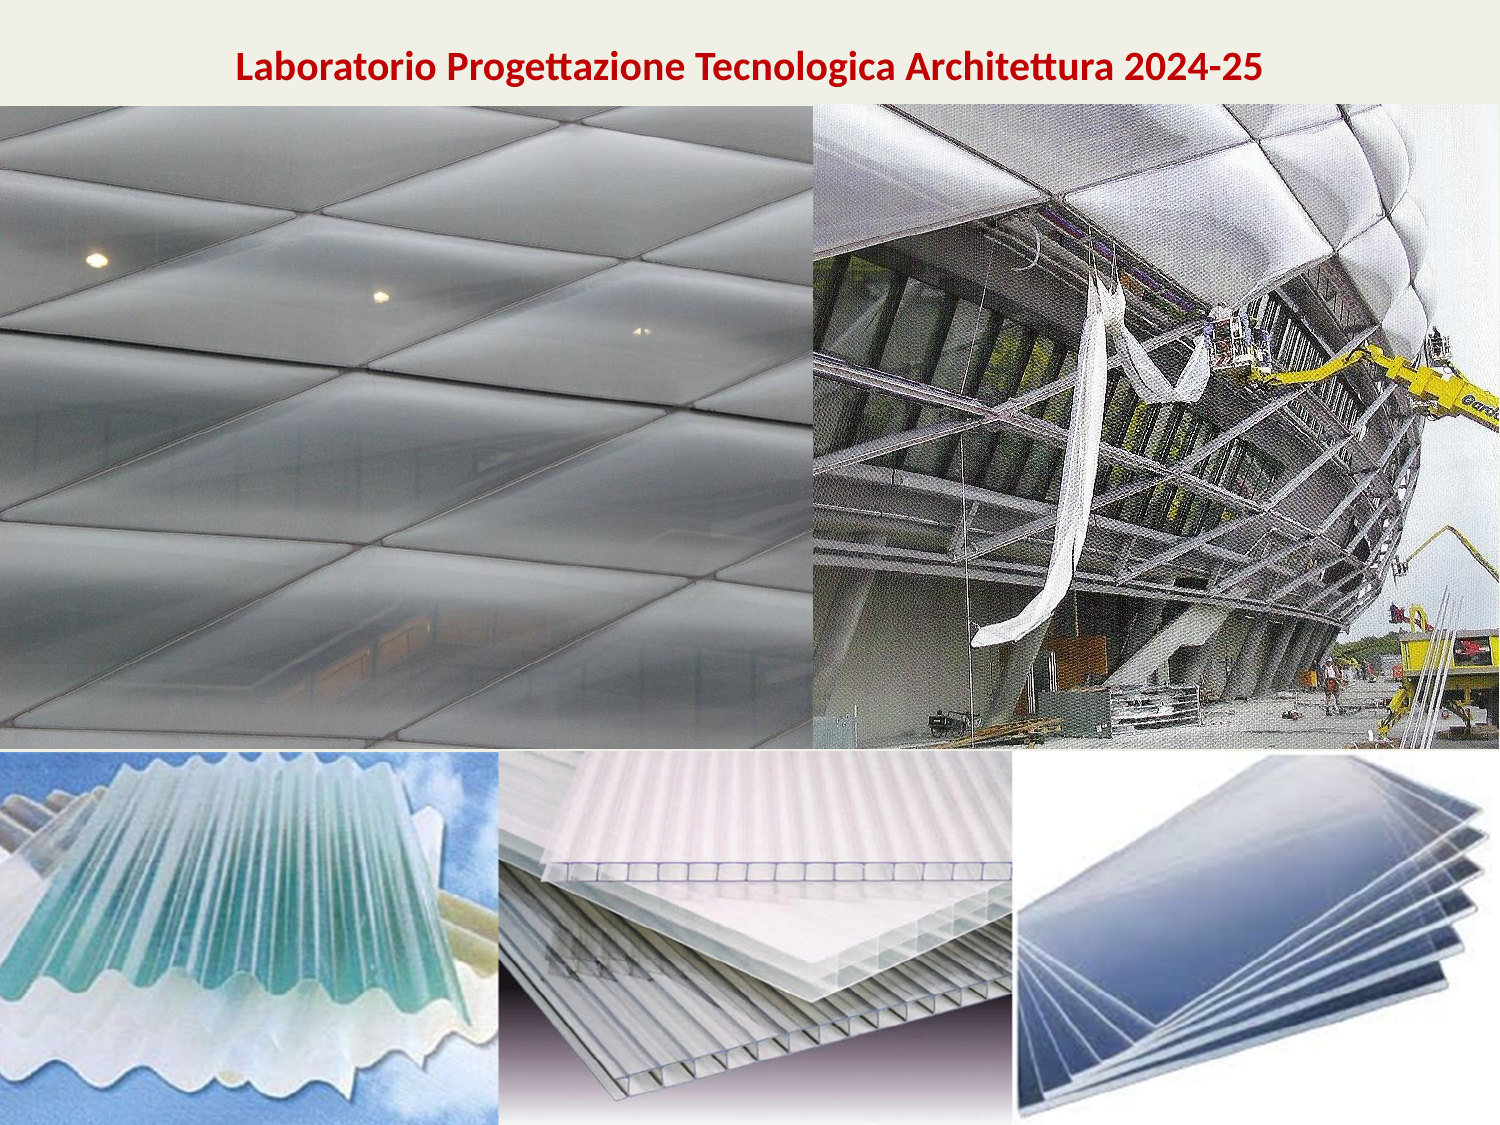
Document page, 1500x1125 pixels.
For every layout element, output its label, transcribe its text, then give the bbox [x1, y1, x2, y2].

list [0, 104, 1500, 1125]
text_box Laboratorio Progettazione Tecnologica Architettura 2024-25 [97, 10, 1403, 103]
